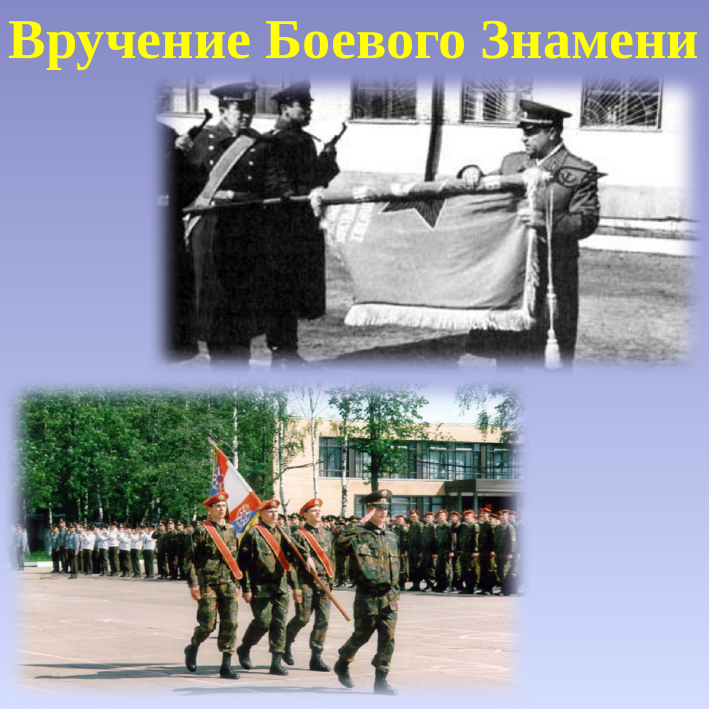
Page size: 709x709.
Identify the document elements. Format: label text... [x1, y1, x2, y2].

text_box Вручение Боевого Знамени [0, 2, 709, 79]
picture [2, 70, 707, 707]
